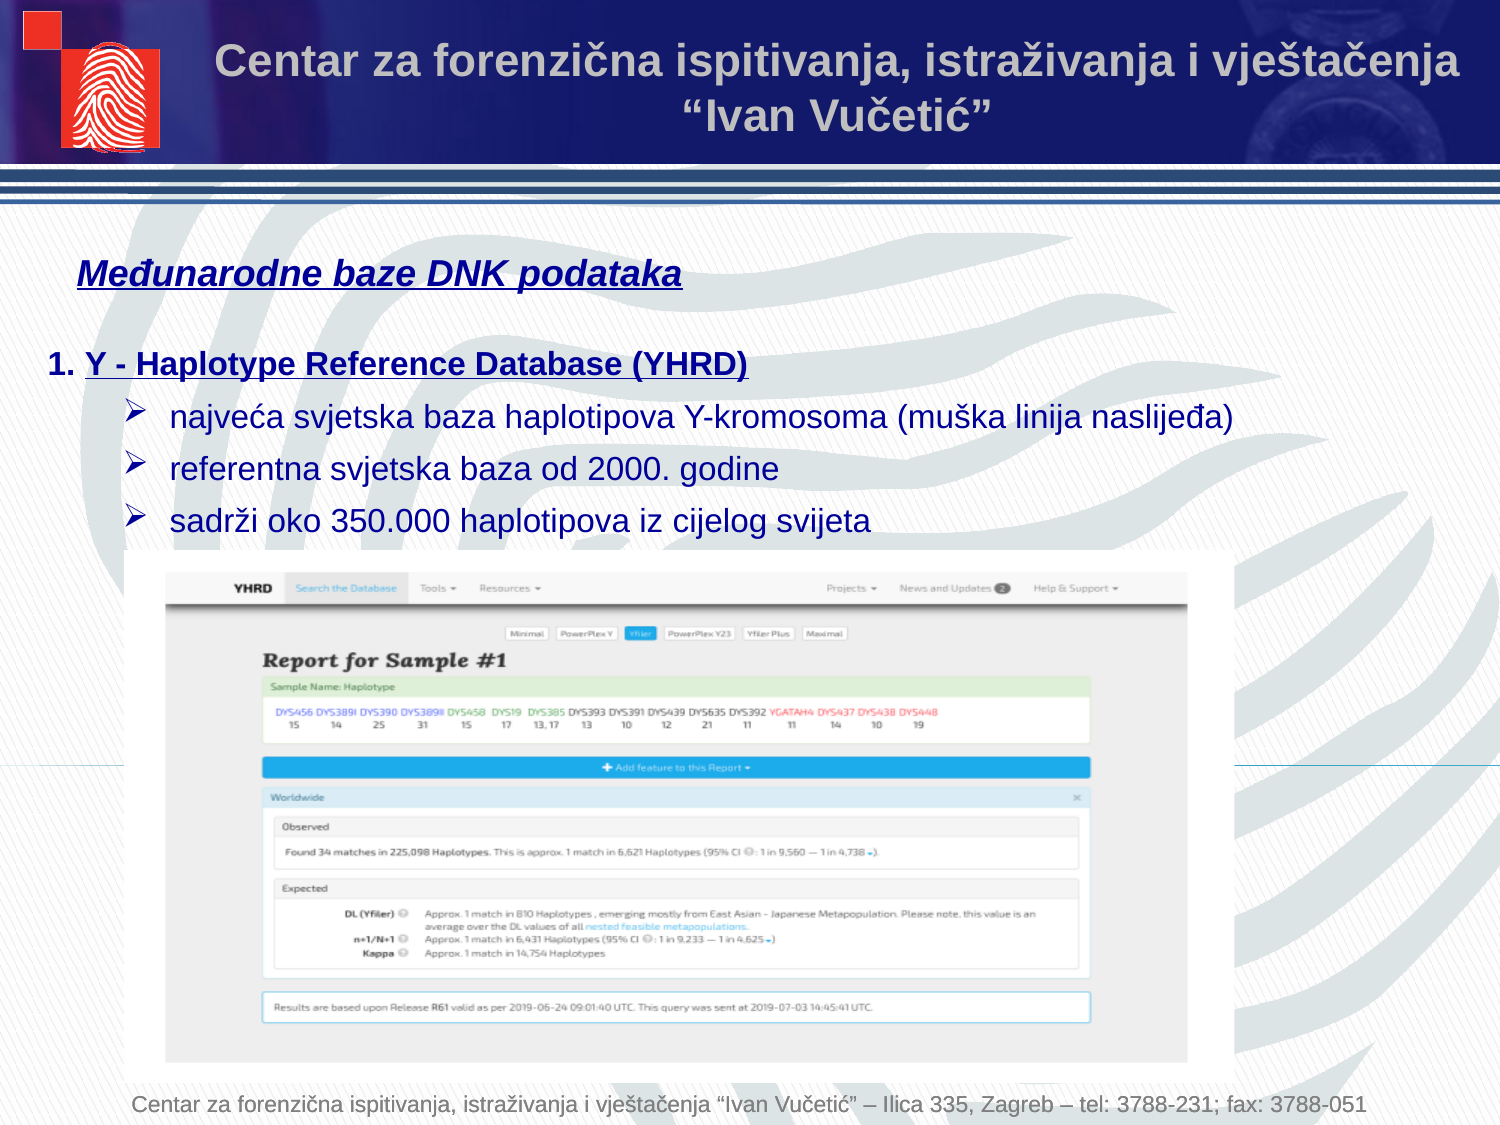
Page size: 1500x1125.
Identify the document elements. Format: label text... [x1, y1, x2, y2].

picture [0, 0, 1500, 164]
picture [0, 550, 1235, 1083]
text_box Međunarodne baze DNK podataka [61, 241, 1270, 301]
text_box 1. Y - Haplotype Reference Database (YHRD) najveća svjetska baza haplotipova Y-kromosoma (muška linija naslijeđa) referentna svjetska baza od 2000. godine sadrži oko 350.000 haplotipova iz cijelog svijeta [33, 334, 1421, 600]
